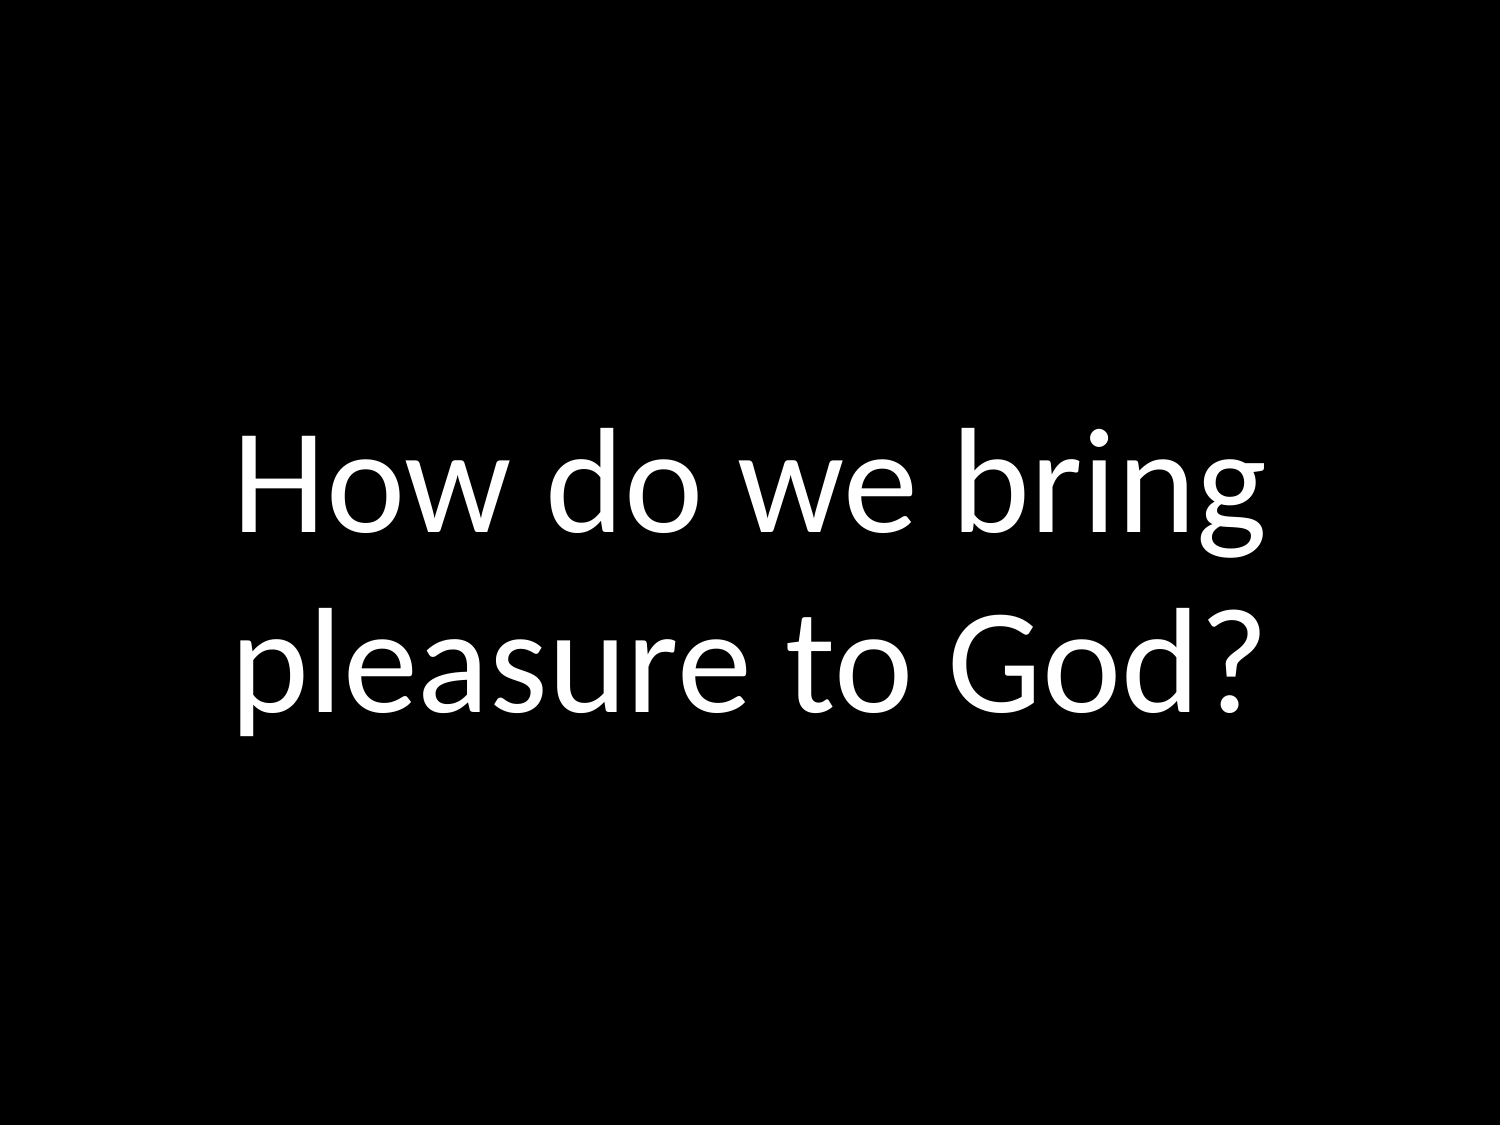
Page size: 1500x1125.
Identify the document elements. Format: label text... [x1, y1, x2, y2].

title How do we bring pleasure to God? [0, 0, 1500, 1125]
